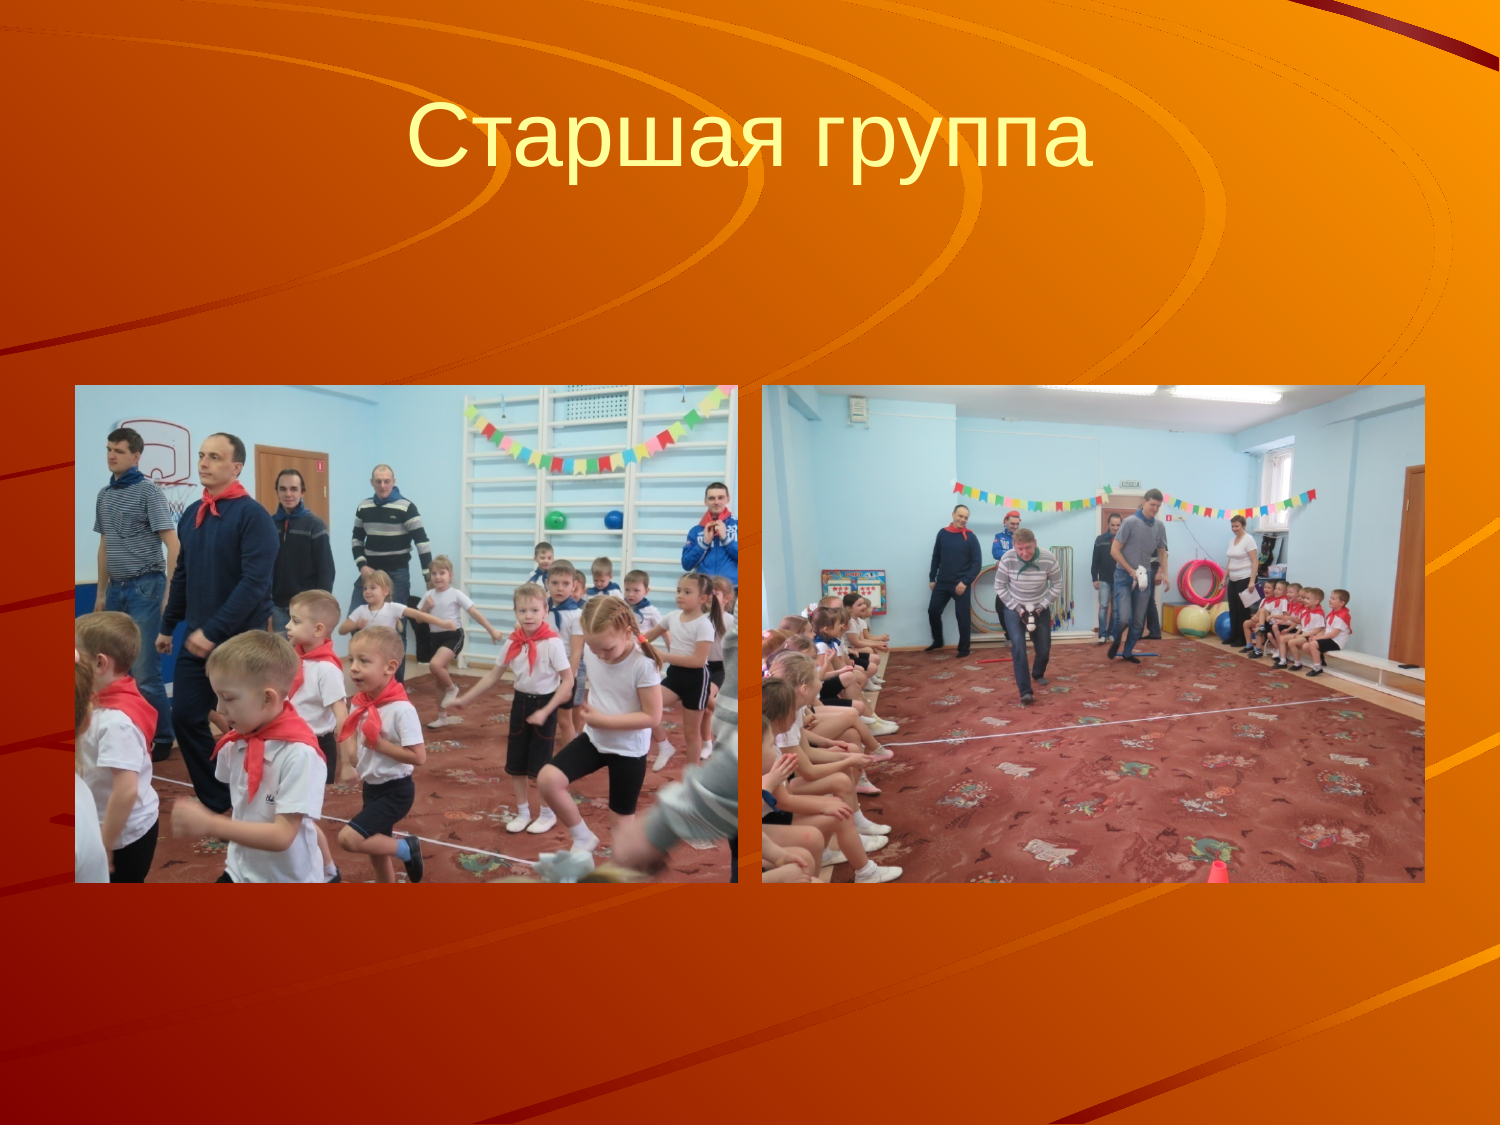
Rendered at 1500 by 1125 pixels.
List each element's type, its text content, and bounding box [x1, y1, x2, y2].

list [74, 384, 738, 884]
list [762, 384, 1426, 884]
title Старшая группа [74, 25, 1426, 233]
